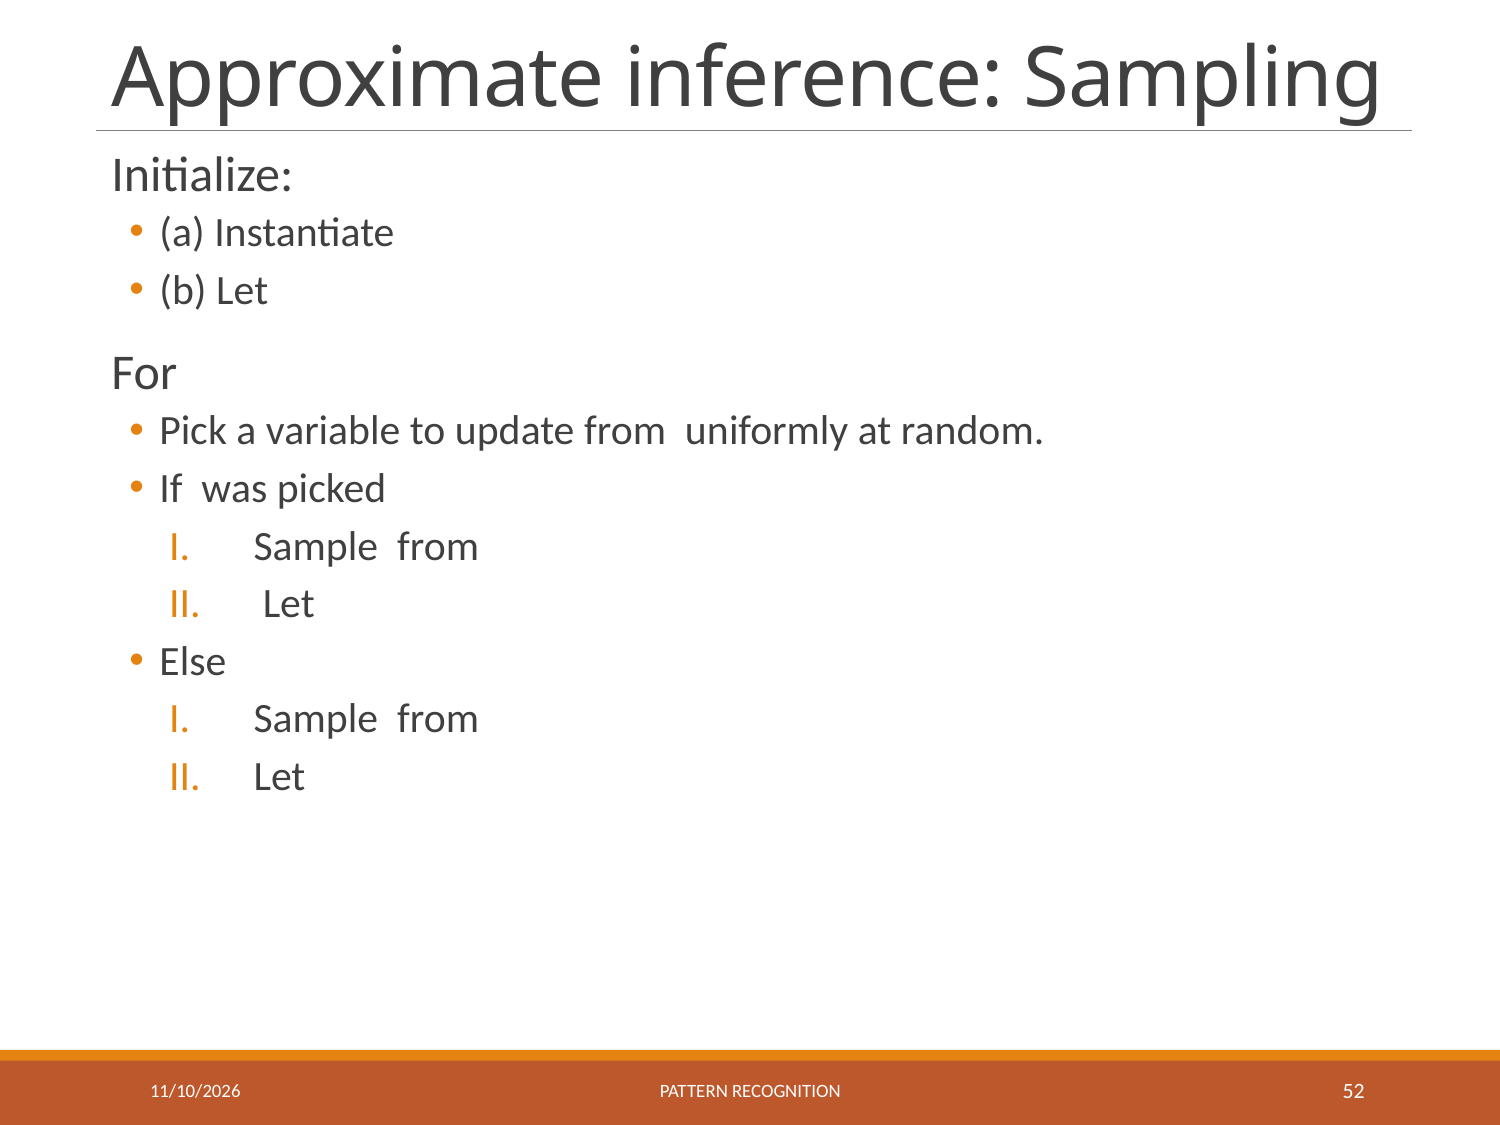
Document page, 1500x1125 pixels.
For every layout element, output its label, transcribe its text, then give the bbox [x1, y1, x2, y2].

title Approximate inference: Sampling [96, 19, 1413, 131]
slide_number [135, 1059, 440, 1120]
slide_number 52 [1218, 1059, 1380, 1120]
footer Pattern recognition [453, 1059, 1047, 1120]
